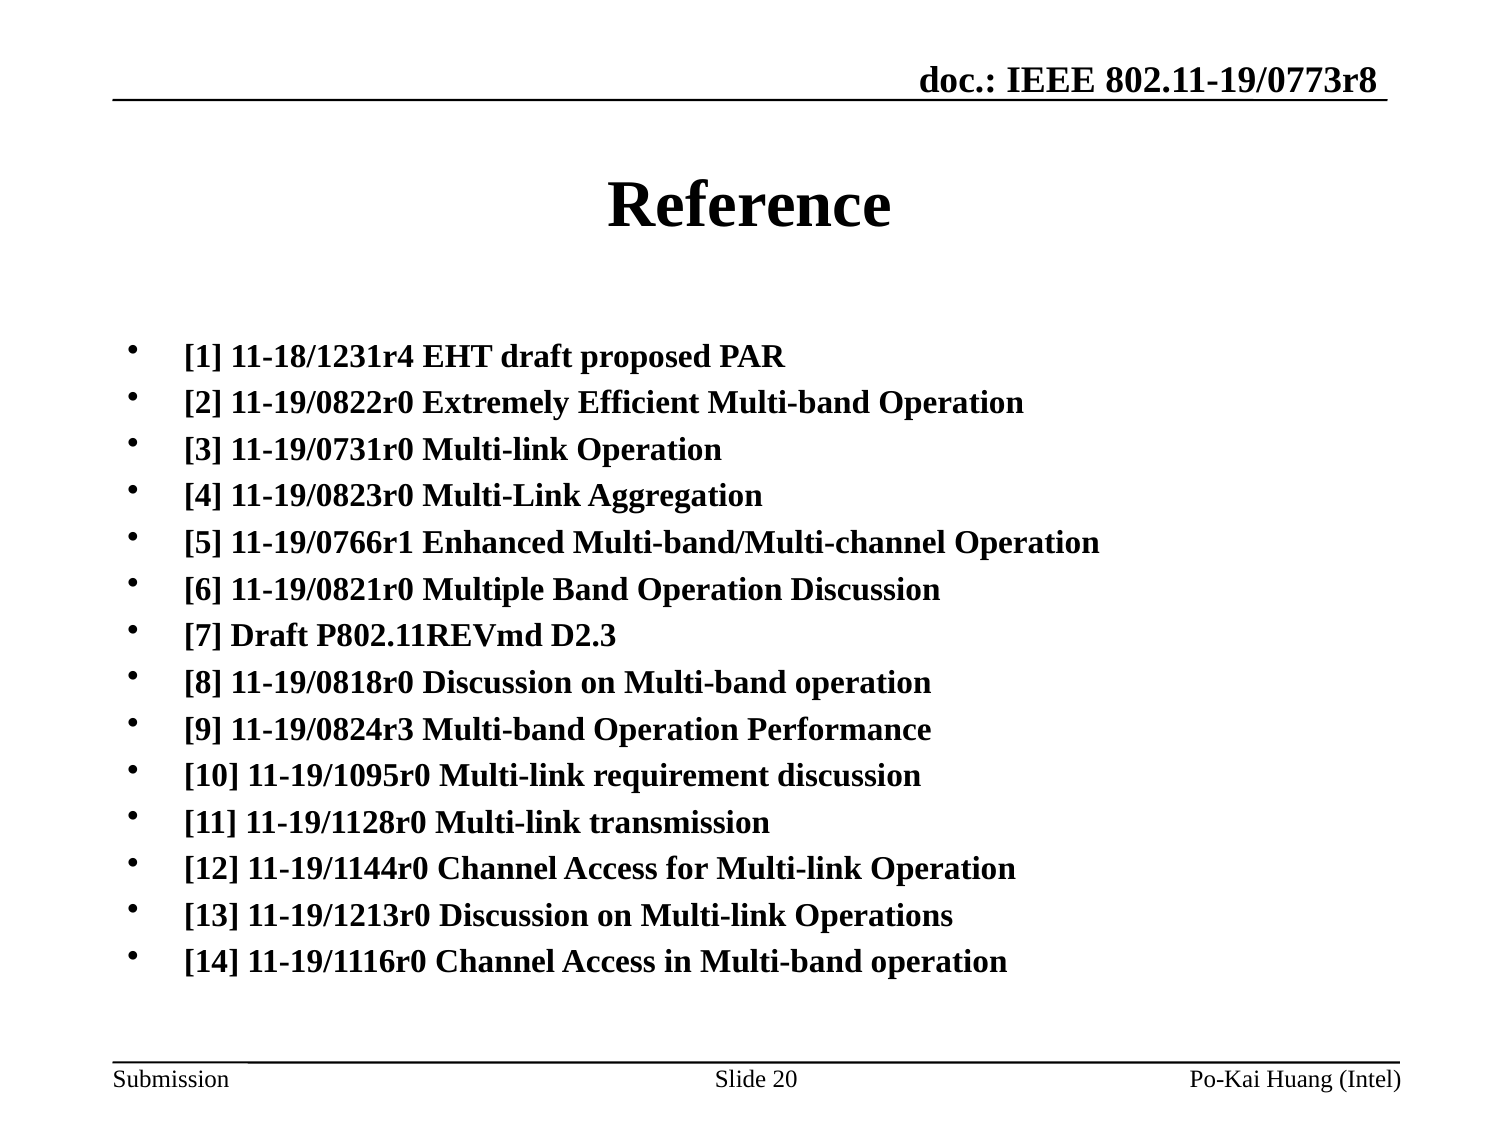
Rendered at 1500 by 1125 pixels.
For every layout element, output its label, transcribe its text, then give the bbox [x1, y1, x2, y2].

list [1] 11-18/1231r4 EHT draft proposed PAR [2] 11-19/0822r0 Extremely Efficient Multi-band Operation [3] 11-19/0731r0 Multi-link Operation [4] 11-19/0823r0 Multi-Link Aggregation [5] 11-19/0766r1 Enhanced Multi-band/Multi-channel Operation [6] 11-19/0821r0 Multiple Band Operation Discussion [7] Draft P802.11REVmd D2.3 [8] 11-19/0818r0 Discussion on Multi-band operation [9] 11-19/0824r3 Multi-band Operation Performance [10] 11-19/1095r0 Multi-link requirement discussion [11] 11-19/1128r0 Multi-link transmission [12] 11-19/1144r0 Channel Access for Multi-link Operation [13] 11-19/1213r0 Discussion on Multi-link Operations [14] 11-19/1116r0 Channel Access in Multi-band operation [112, 326, 1388, 1002]
slide_number Slide 20 [712, 1061, 800, 1093]
footer Po-Kai Huang (Intel) [1186, 1061, 1402, 1093]
title Reference [112, 112, 1388, 288]
